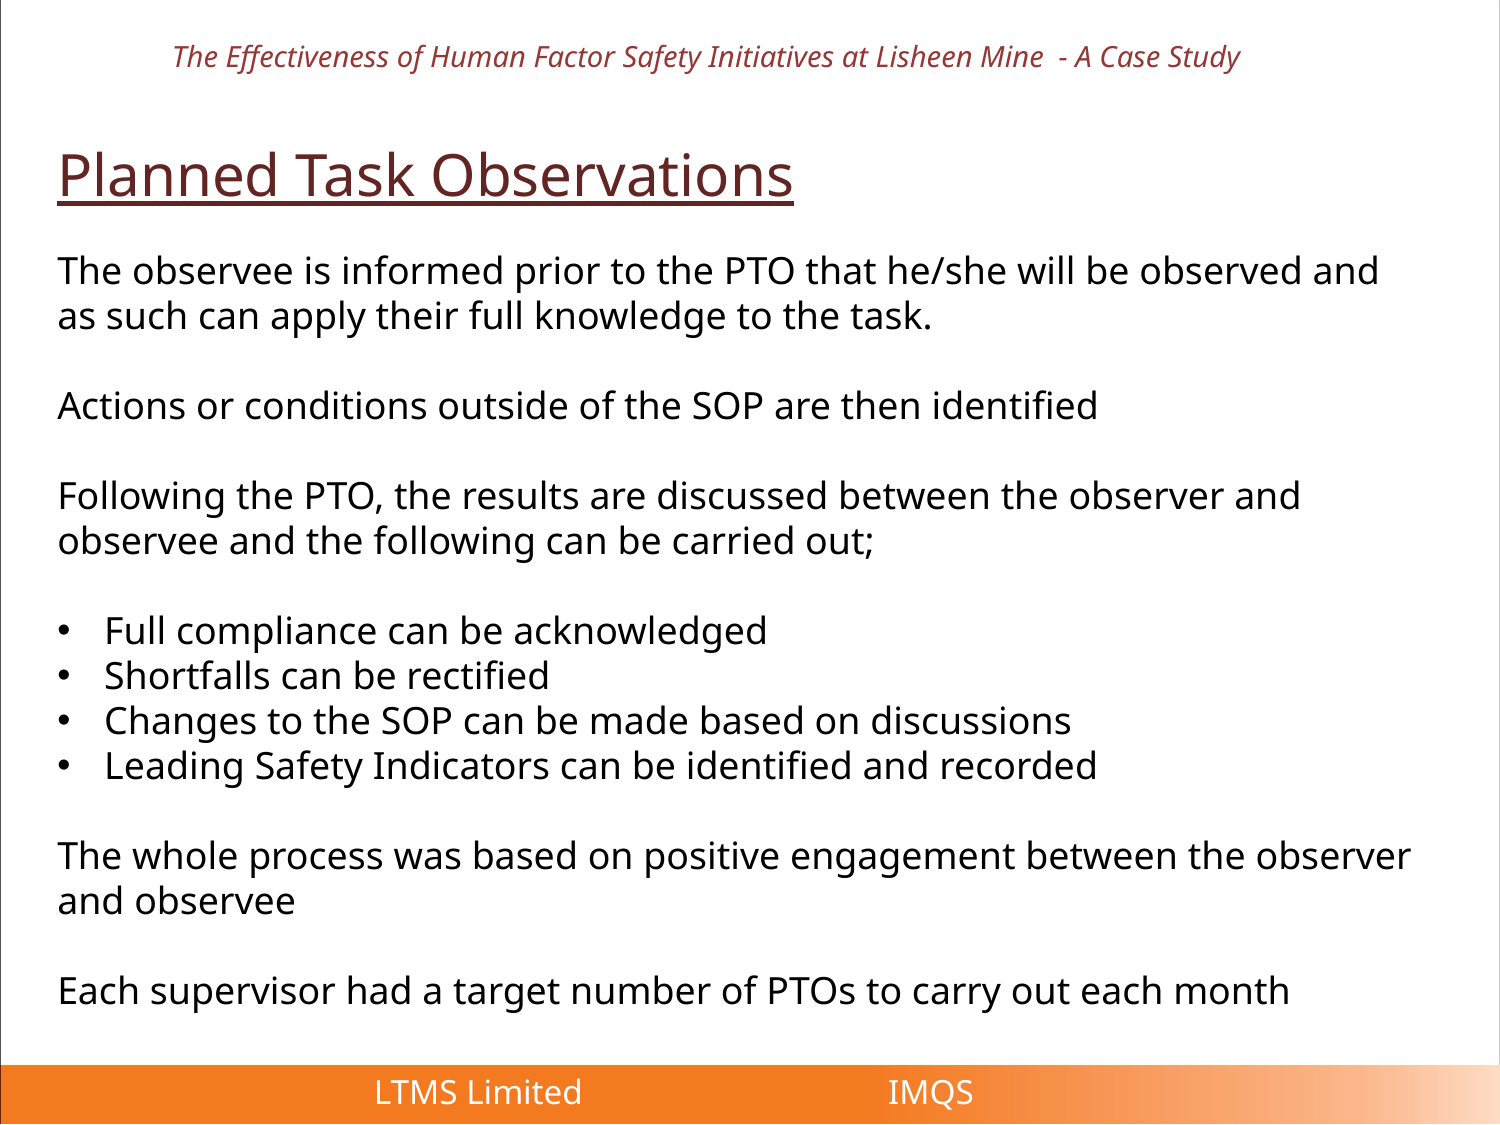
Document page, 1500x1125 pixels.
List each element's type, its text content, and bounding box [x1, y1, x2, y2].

text_box The Effectiveness of Human Factor Safety Initiatives at Lisheen Mine - A Case Study [37, 30, 1376, 81]
text_box The observee is informed prior to the PTO that he/she will be observed and as such can apply their full knowledge to the task. Actions or conditions outside of the SOP are then identified Following the PTO, the results are discussed between the observer and observee and the following can be carried out; Full compliance can be acknowledged Shortfalls can be rectified Changes to the SOP can be made based on discussions Leading Safety Indicators can be identified and recorded The whole process was based on positive engagement between the observer and observee Each supervisor had a target number of PTOs to carry out each month [42, 239, 1437, 1065]
picture [0, 0, 1500, 1124]
text_box LTMS Limited IMQS [53, 1064, 1437, 1119]
text_box Planned Task Observations [42, 131, 1071, 216]
